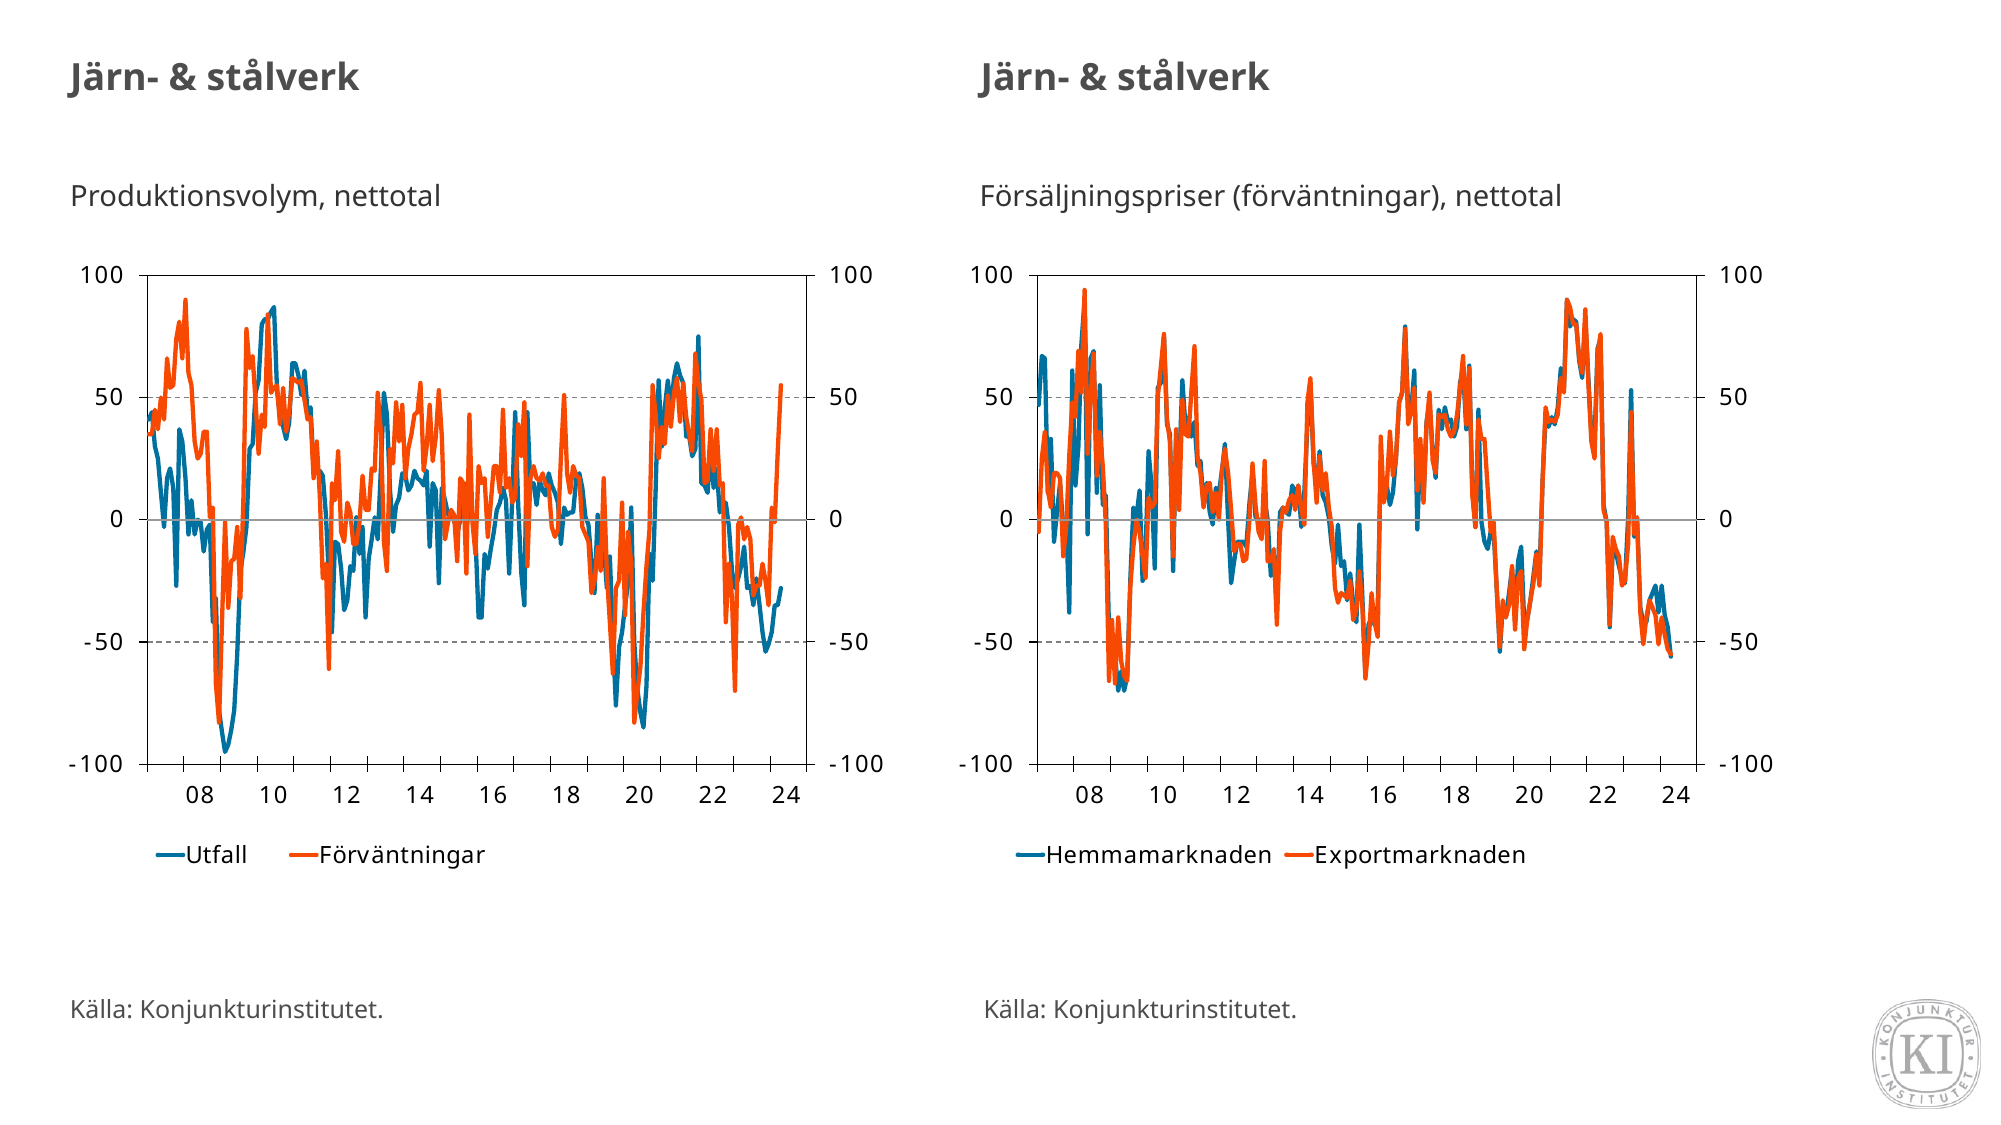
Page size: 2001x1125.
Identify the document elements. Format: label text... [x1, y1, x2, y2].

picture [1872, 999, 1981, 1109]
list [941, 249, 1829, 874]
list Järn- & stålverk [965, 45, 1849, 129]
list Källa: Konjunkturinstitutet. [968, 986, 1852, 1105]
list Produktionsvolym, nettotal [55, 137, 938, 220]
subtitle Källa: Konjunkturinstitutet. [55, 986, 938, 1105]
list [51, 249, 939, 874]
title Järn- & stålverk [55, 45, 938, 128]
list Försäljningspriser (förväntningar), nettotal [964, 137, 1848, 220]
